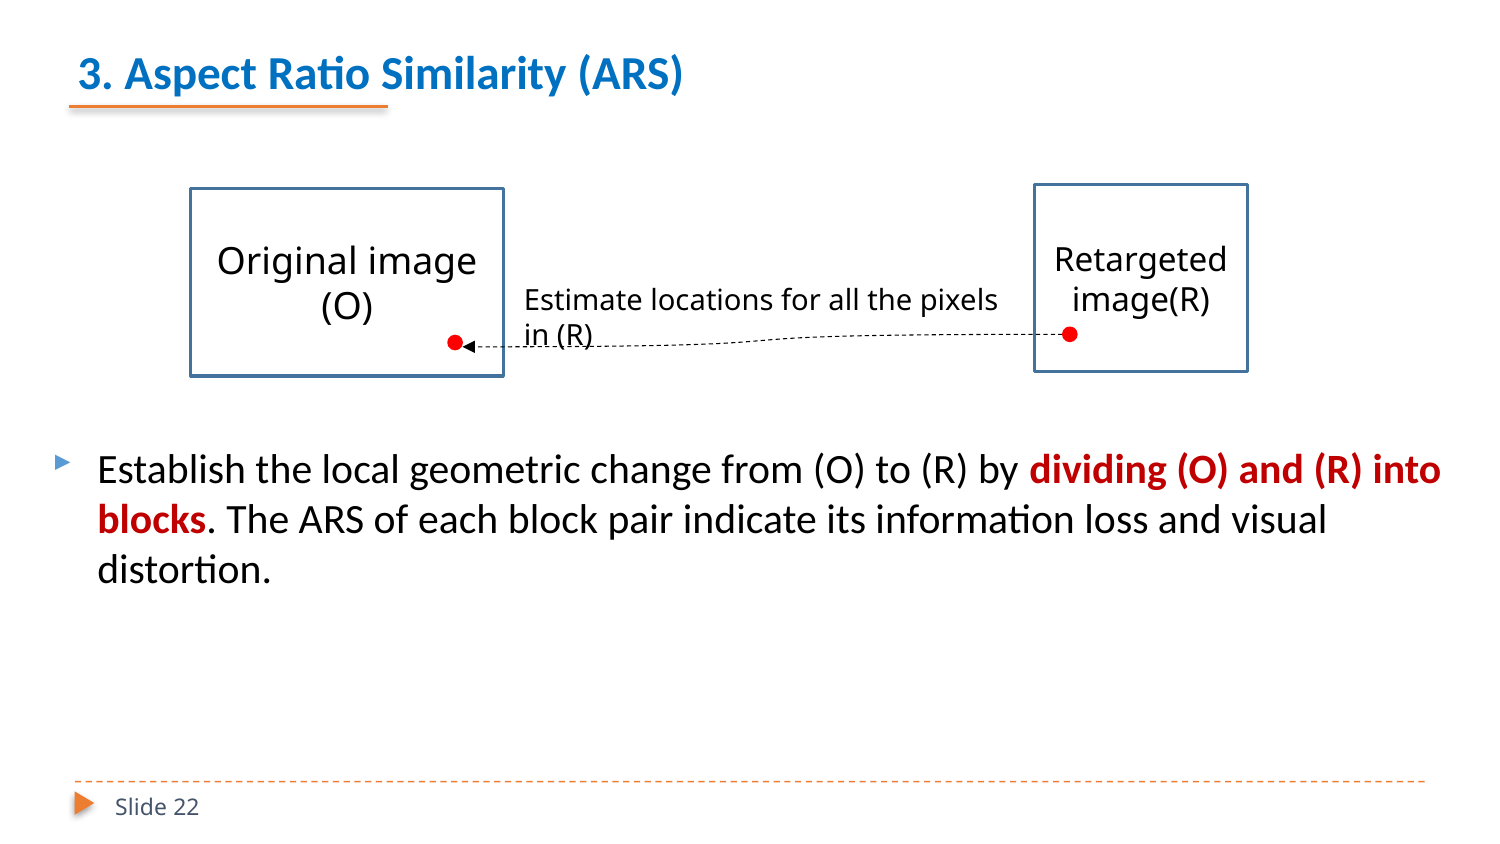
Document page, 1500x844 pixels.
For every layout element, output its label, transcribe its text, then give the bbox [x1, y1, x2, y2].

list Establish the local geometric change from (O) to (R) by dividing (O) and (R) into blocks. The ARS of each block pair indicate its information loss and visual distortion. [37, 434, 1488, 672]
text_box Retargeted image(R) [1033, 183, 1249, 373]
text_box Original image (O) [189, 187, 505, 378]
text_box [447, 334, 461, 351]
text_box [462, 334, 1063, 348]
slide_number Slide 22 [100, 785, 426, 831]
title 3. Aspect Ratio Similarity (ARS) [62, 34, 1425, 107]
text_box Estimate locations for all the pixels in (R) [509, 274, 1041, 334]
text_box [1062, 326, 1078, 343]
